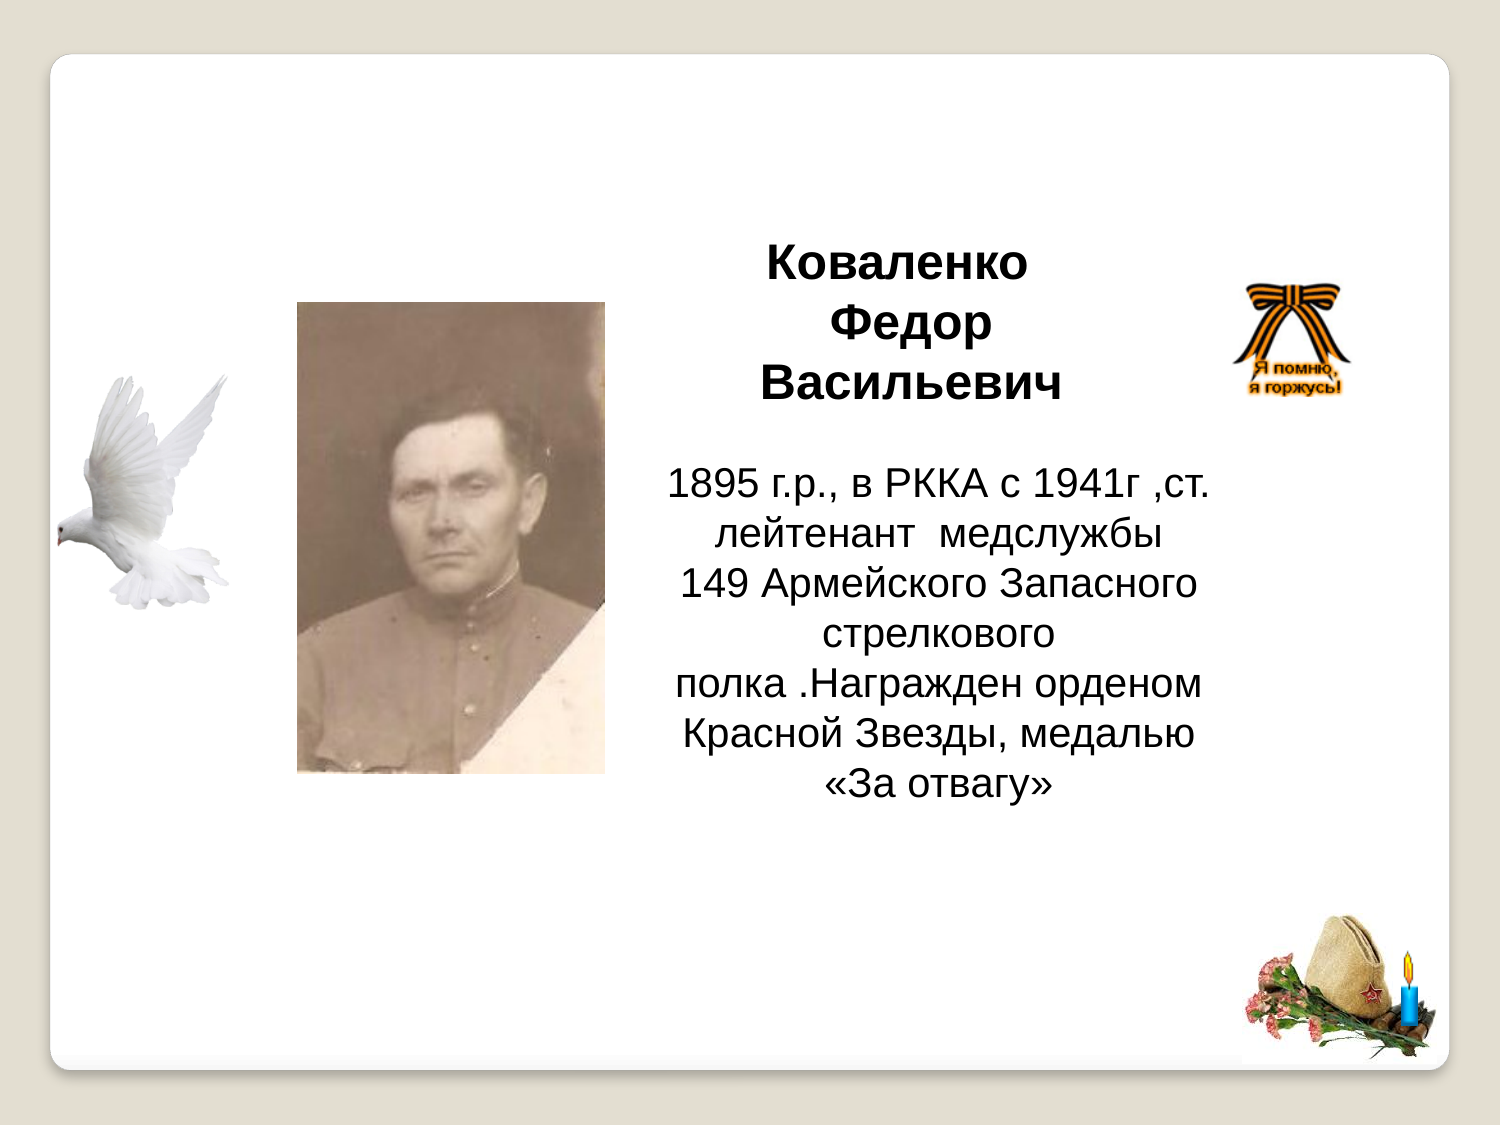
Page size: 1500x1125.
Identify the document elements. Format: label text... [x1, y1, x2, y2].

picture [1230, 269, 1358, 397]
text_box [1241, 913, 1437, 1065]
text_box Коваленко Федор Васильевич [632, 222, 1177, 418]
picture [297, 302, 605, 775]
picture [38, 363, 248, 623]
text_box 1895 г.р., в РККА с 1941г ,ст. лейтенант медслужбы 149 Армейского Запасного стрелкового полка .Награжден орденом Красной Звезды, медалью «За отвагу» [640, 448, 1238, 814]
